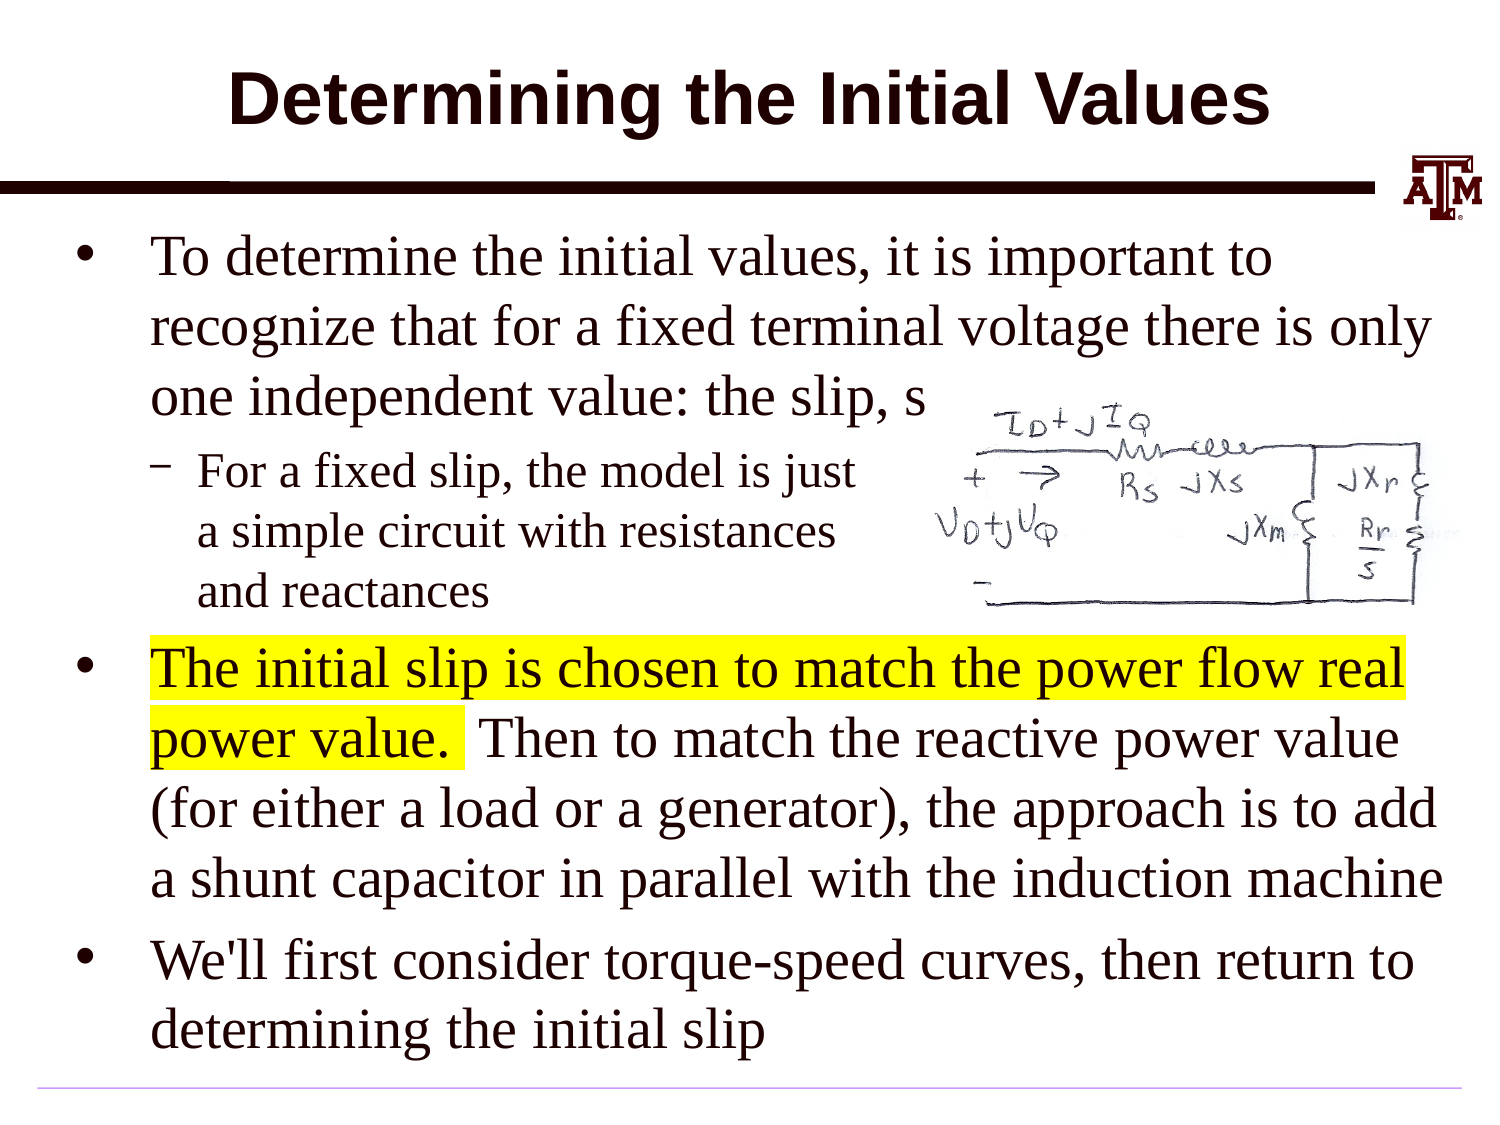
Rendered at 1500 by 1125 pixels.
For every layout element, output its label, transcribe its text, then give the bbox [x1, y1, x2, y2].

picture [924, 399, 1463, 626]
title Determining the Initial Values [37, 12, 1463, 188]
picture [1392, 137, 1493, 238]
list To determine the initial values, it is important to recognize that for a fixed terminal voltage there is only one independent value: the slip, s For a fixed slip, the model is just a simple circuit with resistances and reactances The initial slip is chosen to match the power flow real power value. Then to match the reactive power value (for either a load or a generator), the approach is to add a shunt capacitor in parallel with the induction machine We'll first consider torque-speed curves, then return to determining the initial slip [59, 209, 1476, 823]
